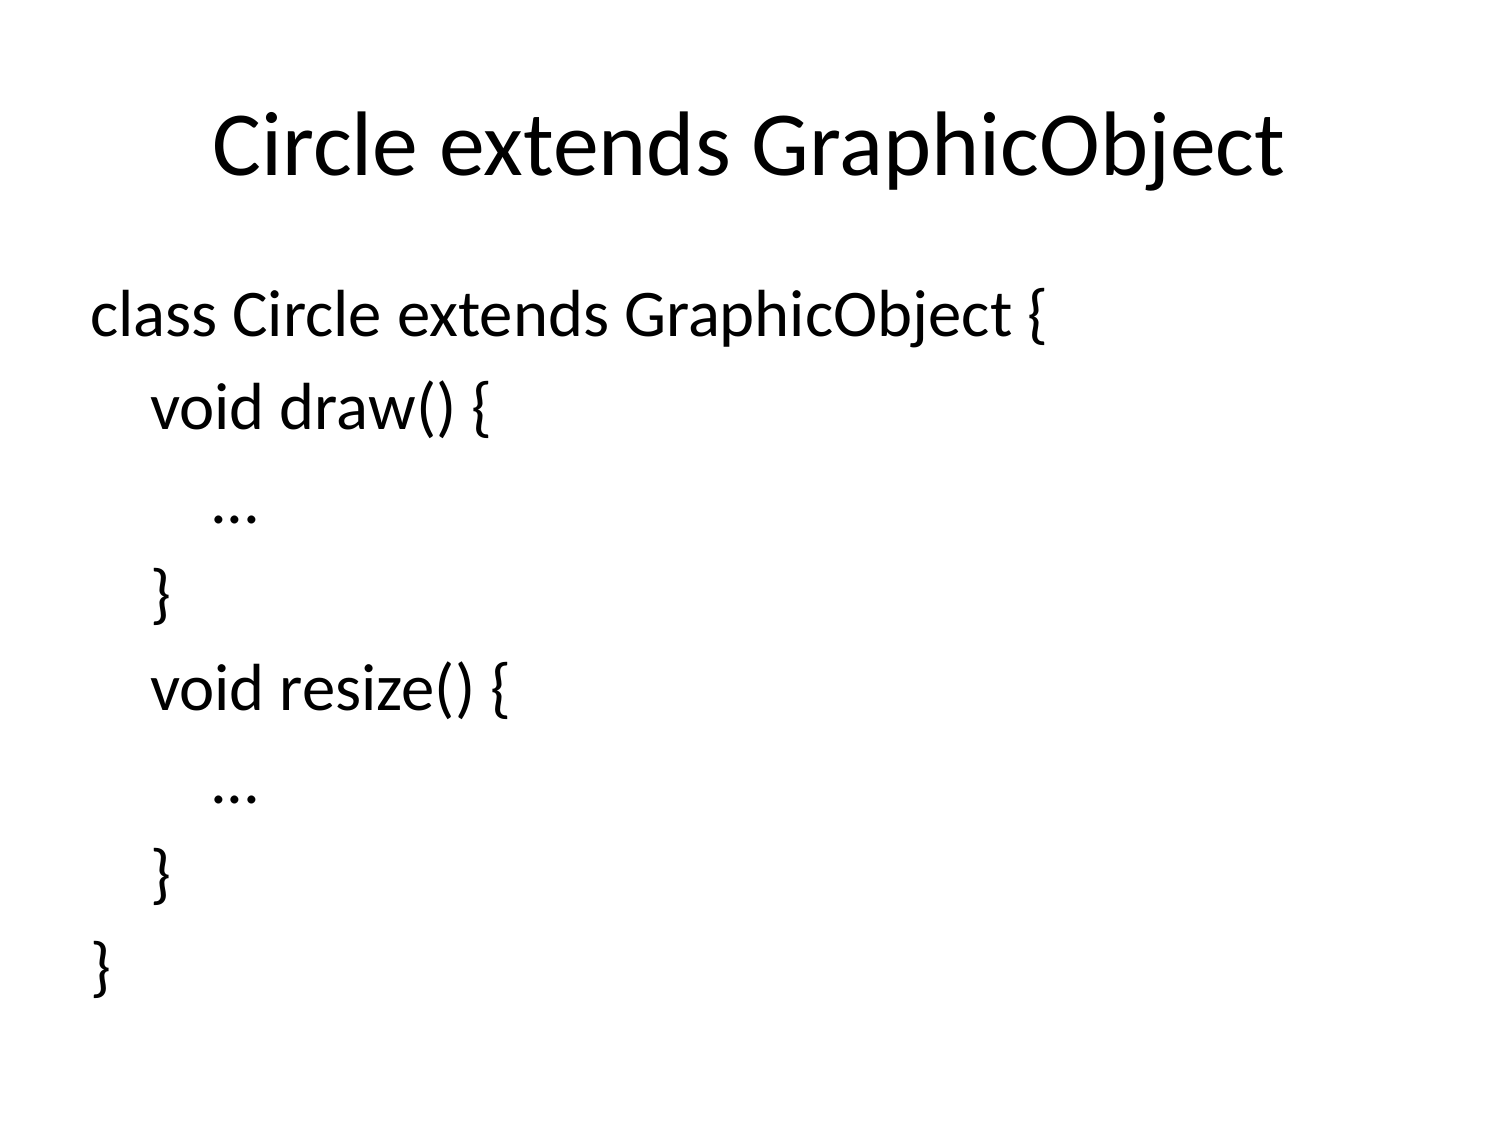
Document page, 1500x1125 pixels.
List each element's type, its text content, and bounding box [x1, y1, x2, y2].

title Circle extends GraphicObject [75, 45, 1425, 233]
list class Circle extends GraphicObject { void draw() { ... } void resize() { ... } } [75, 262, 1425, 1005]
